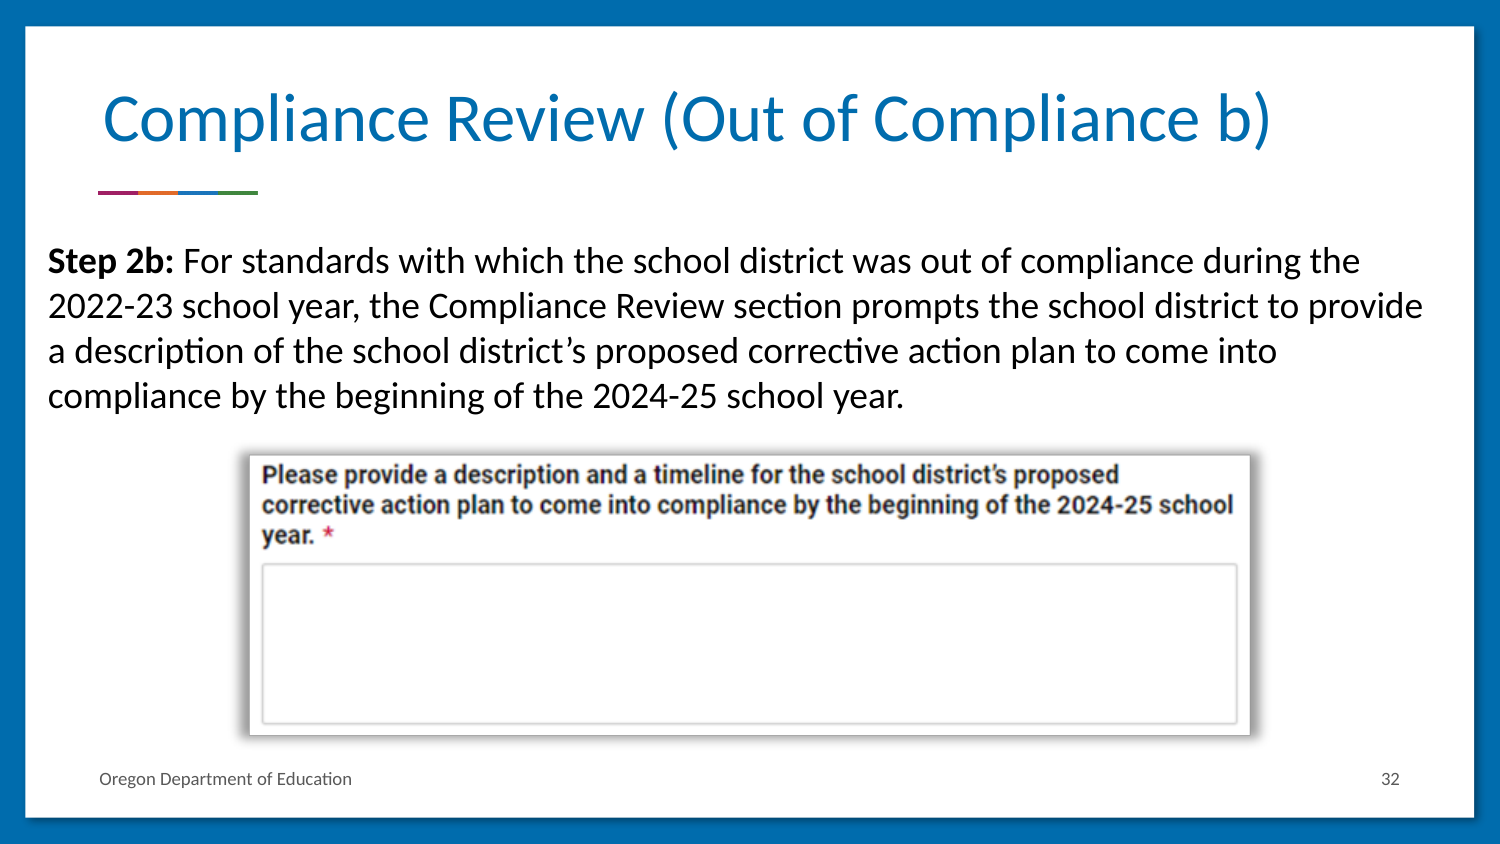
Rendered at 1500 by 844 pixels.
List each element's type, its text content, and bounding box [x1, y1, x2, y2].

picture [98, 191, 258, 195]
title Compliance Review (Out of Compliance b) [88, 56, 1416, 183]
slide_number 32 [1059, 755, 1416, 801]
text_box Step 2b: For standards with which the school district was out of compliance during the 2022-23 school year, the Compliance Review section prompts the school district to provide a description of the school district’s proposed corrective action plan to come into compliance by the beginning of the 2024-25 school year. [32, 228, 1448, 342]
picture [223, 434, 1277, 756]
